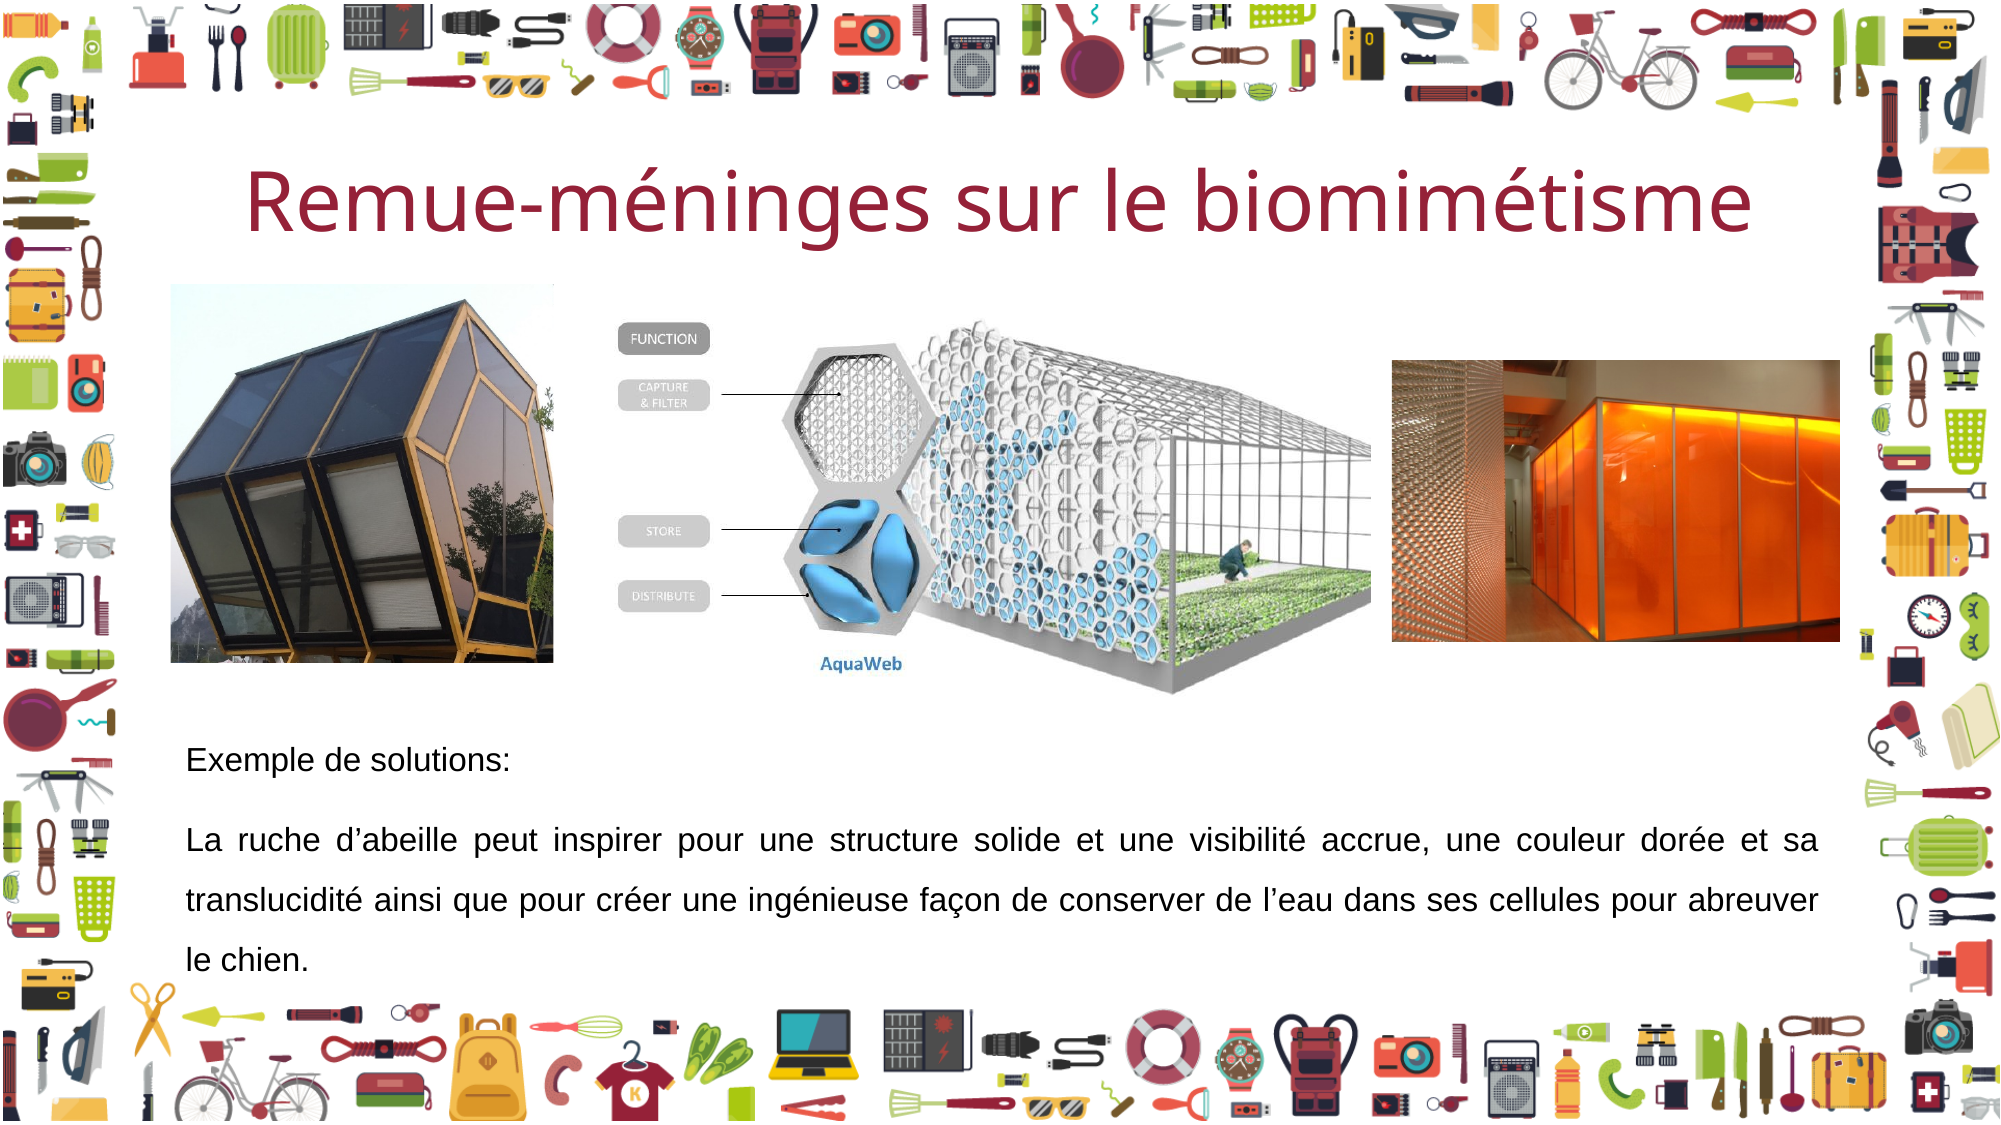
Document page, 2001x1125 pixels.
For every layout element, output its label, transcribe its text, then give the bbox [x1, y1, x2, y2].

text_box Exemple de solutions: La ruche d’abeille peut inspirer pour une structure solide et une visibilité accrue, une couleur dorée et sa translucidité ainsi que pour créer une ingénieuse façon de conserver de l’eau dans ses cellules pour abreuver le chien. [170, 710, 1837, 1009]
title Remue-méninges sur le biomimétisme [137, 130, 1863, 278]
picture [3, 4, 2000, 1121]
